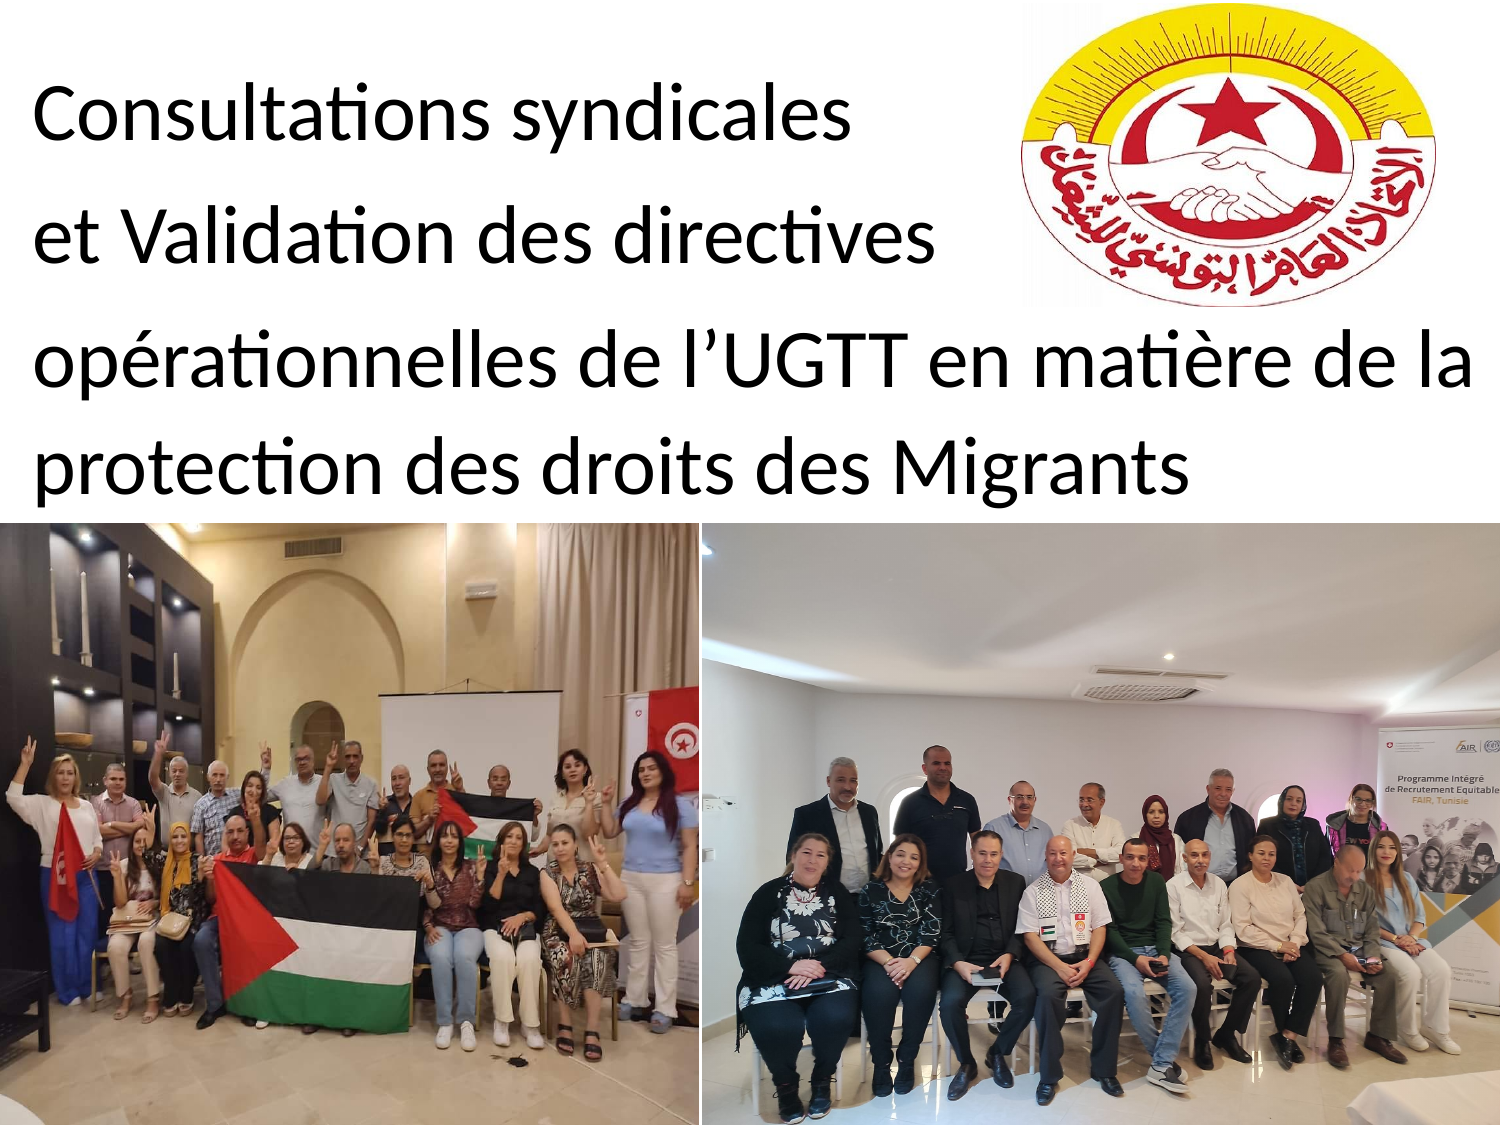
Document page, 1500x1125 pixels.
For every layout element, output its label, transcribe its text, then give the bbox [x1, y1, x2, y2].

picture [0, 523, 699, 1125]
text_box Consultations syndicales et Validation des directives opérationnelles de l’UGTT en matière de la protection des droits des Migrants [17, 42, 1500, 519]
picture [702, 523, 1500, 1125]
picture [1021, 3, 1436, 307]
